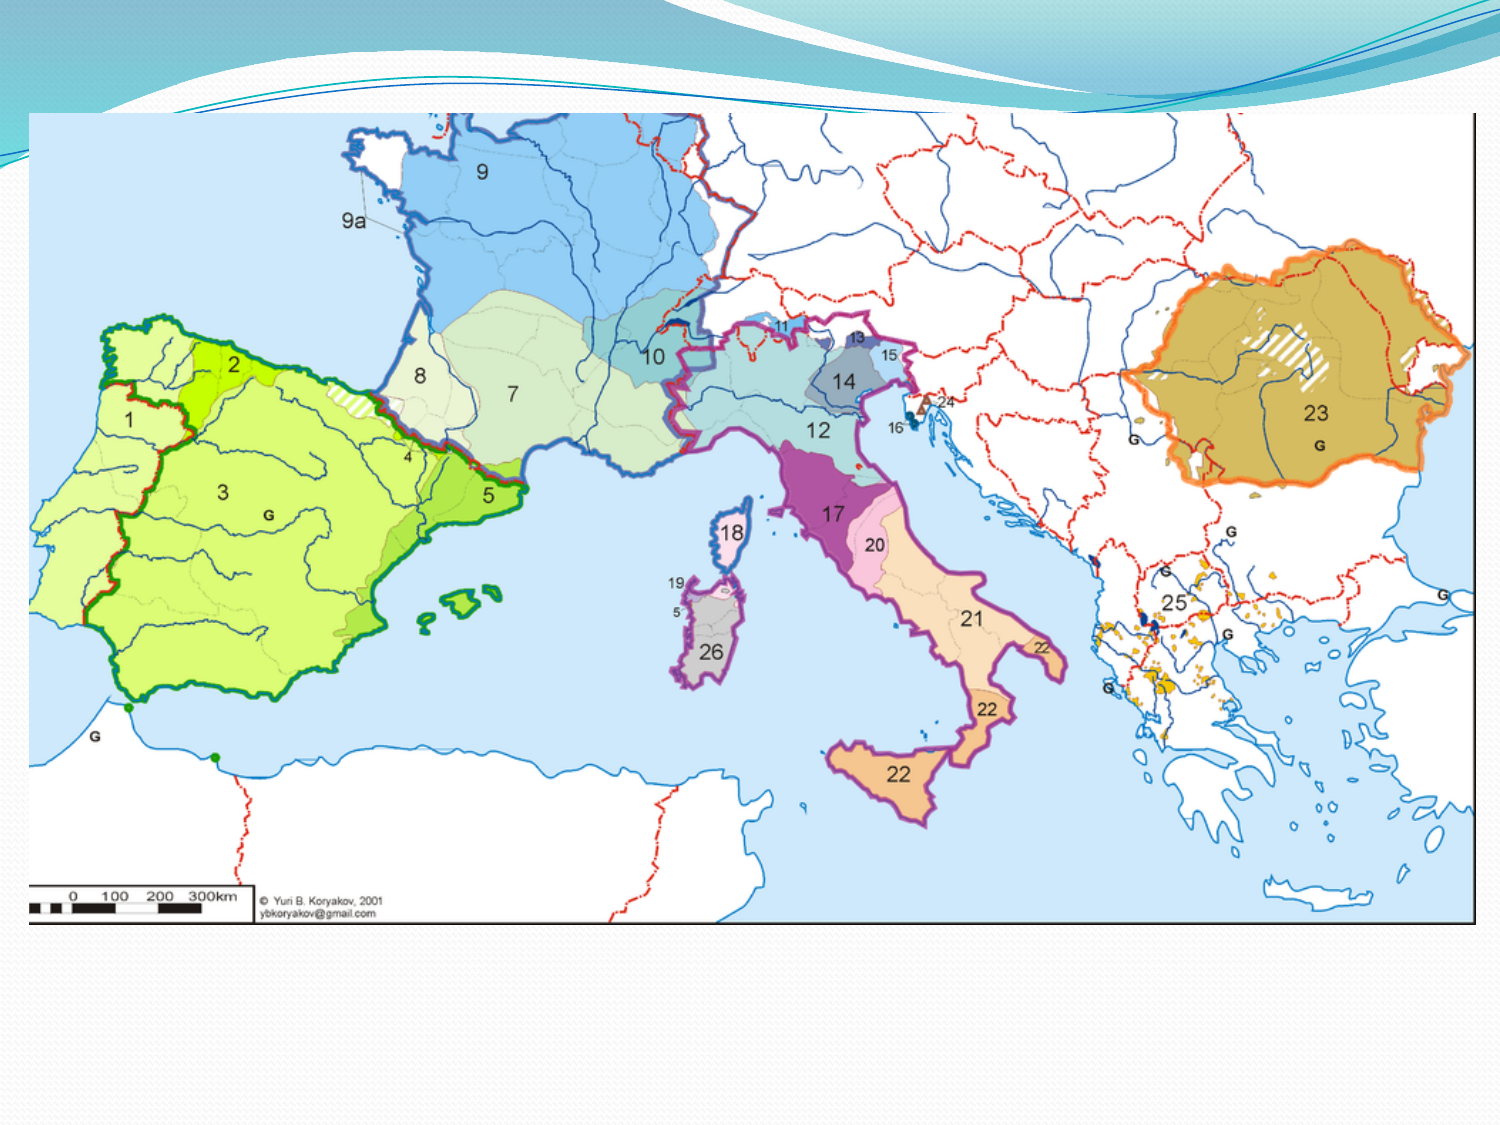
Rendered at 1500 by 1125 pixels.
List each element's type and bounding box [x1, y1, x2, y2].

picture [29, 113, 1477, 926]
